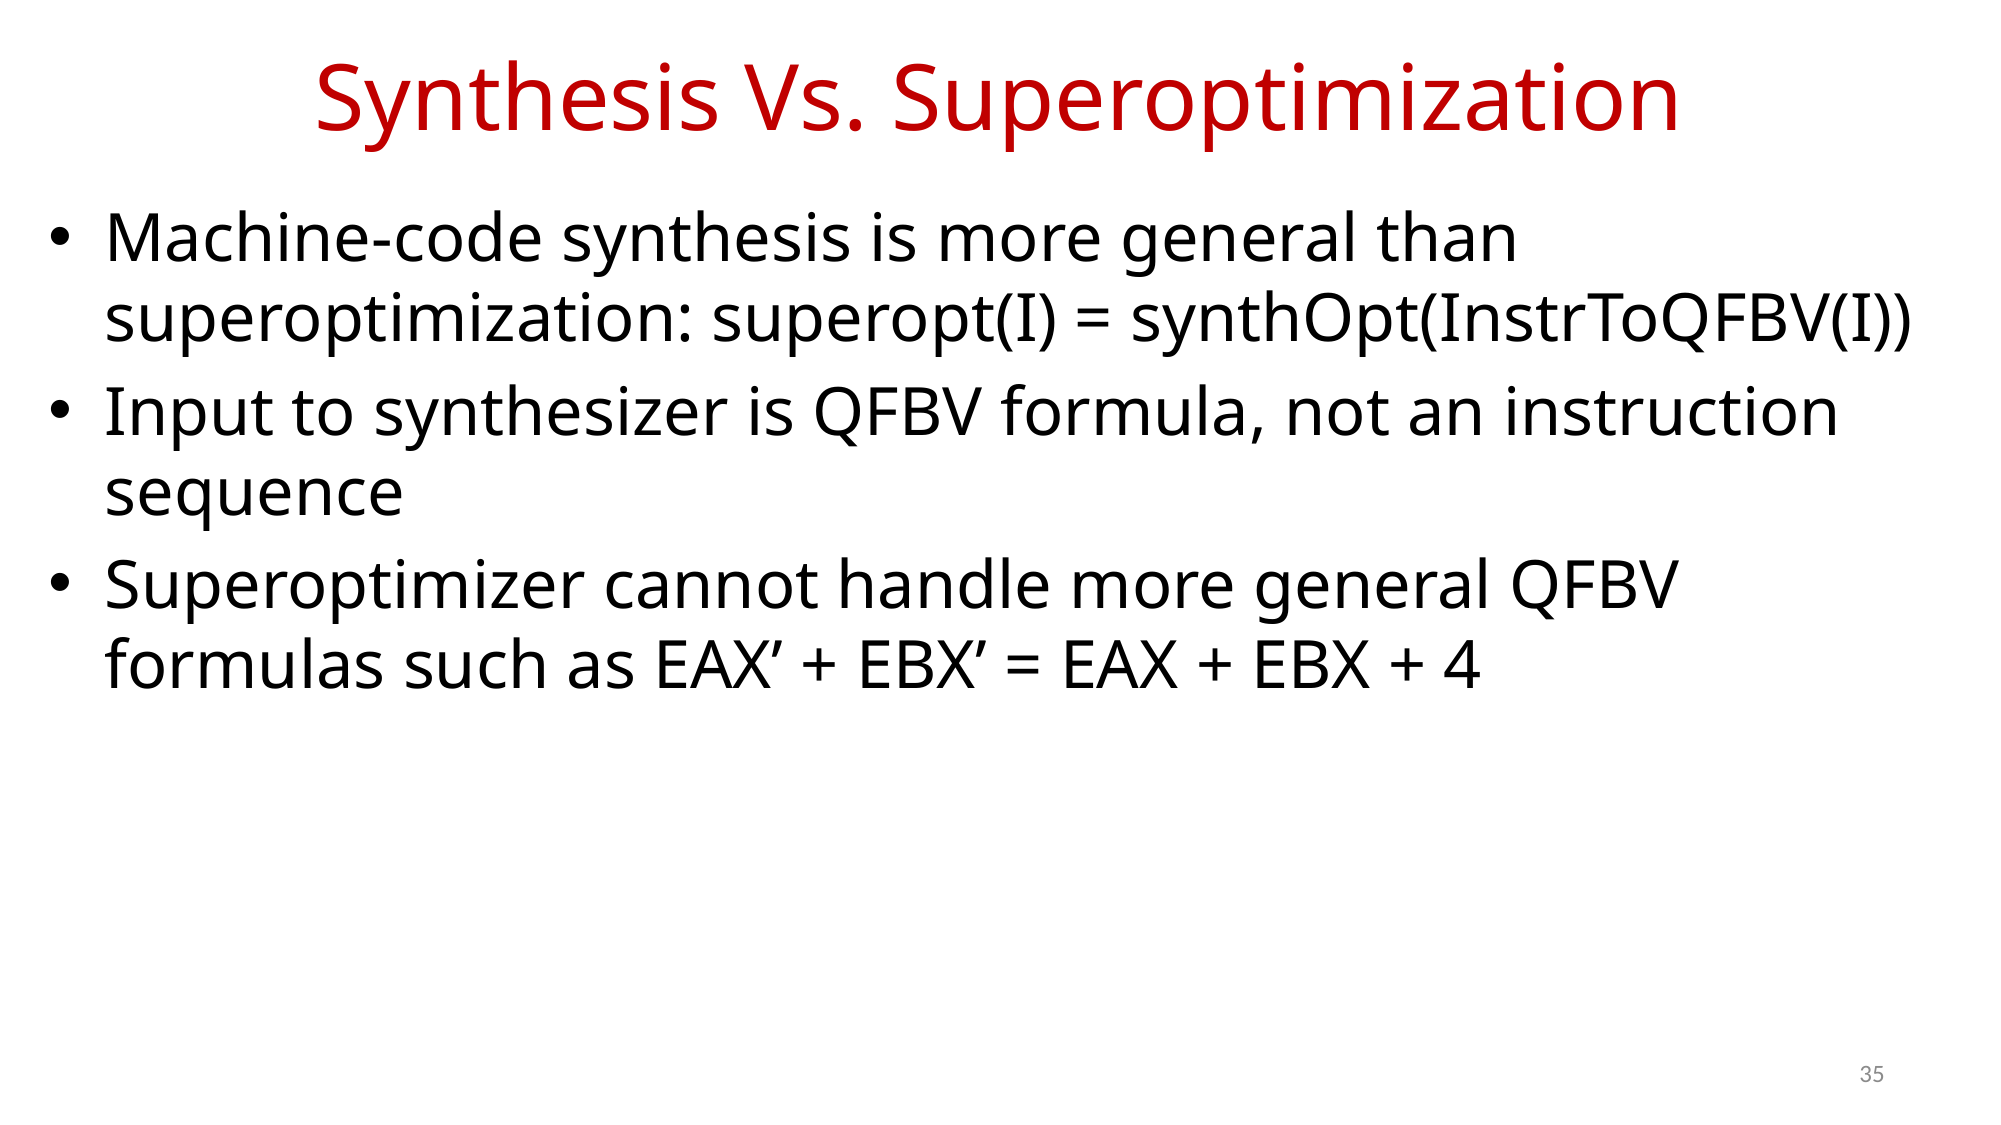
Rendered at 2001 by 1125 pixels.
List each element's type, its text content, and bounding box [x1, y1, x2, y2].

title Synthesis Vs. Superoptimization [33, 24, 1967, 163]
slide_number 35 [1433, 1042, 1900, 1103]
list Machine-code synthesis is more general than superoptimization: superopt(I) = synthOpt(InstrToQFBV(I)) Input to synthesizer is QFBV formula, not an instruction sequence Superoptimizer cannot handle more general QFBV formulas such as EAX’ + EBX’ = EAX + EBX + 4 [33, 187, 1967, 1100]
